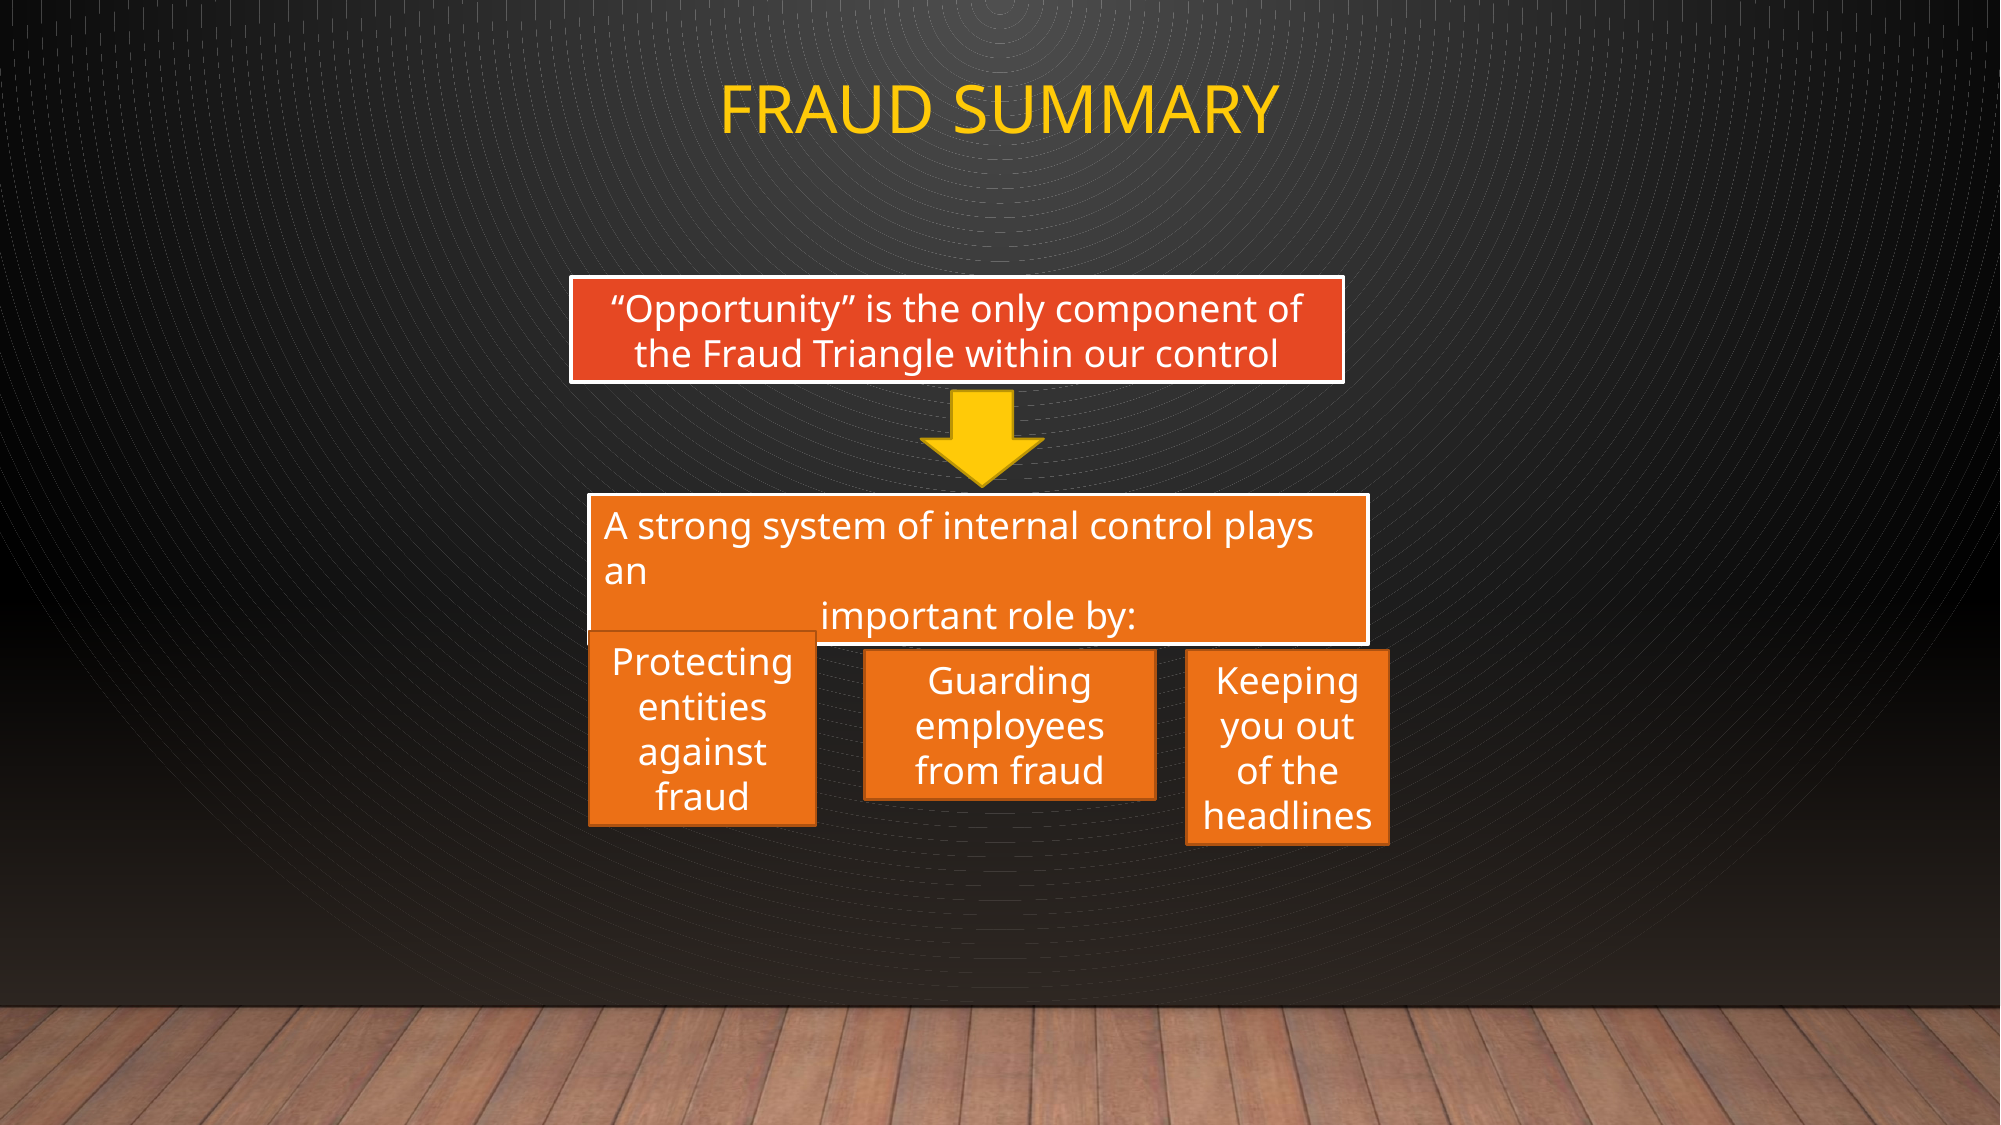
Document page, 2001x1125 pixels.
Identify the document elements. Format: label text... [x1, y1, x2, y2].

text_box “Opportunity” is the only component of the Fraud Triangle within our control [569, 275, 1345, 384]
text_box [919, 389, 1045, 488]
text_box Guarding employees from fraud [863, 649, 1157, 801]
text_box A strong system of internal control plays an important role by: [587, 493, 1370, 646]
text_box Keeping you out of the headlines [1185, 649, 1390, 846]
text_box Protecting entities against fraud [588, 630, 817, 827]
title Fraud summary [238, 50, 1763, 174]
picture [0, 1005, 2000, 1125]
